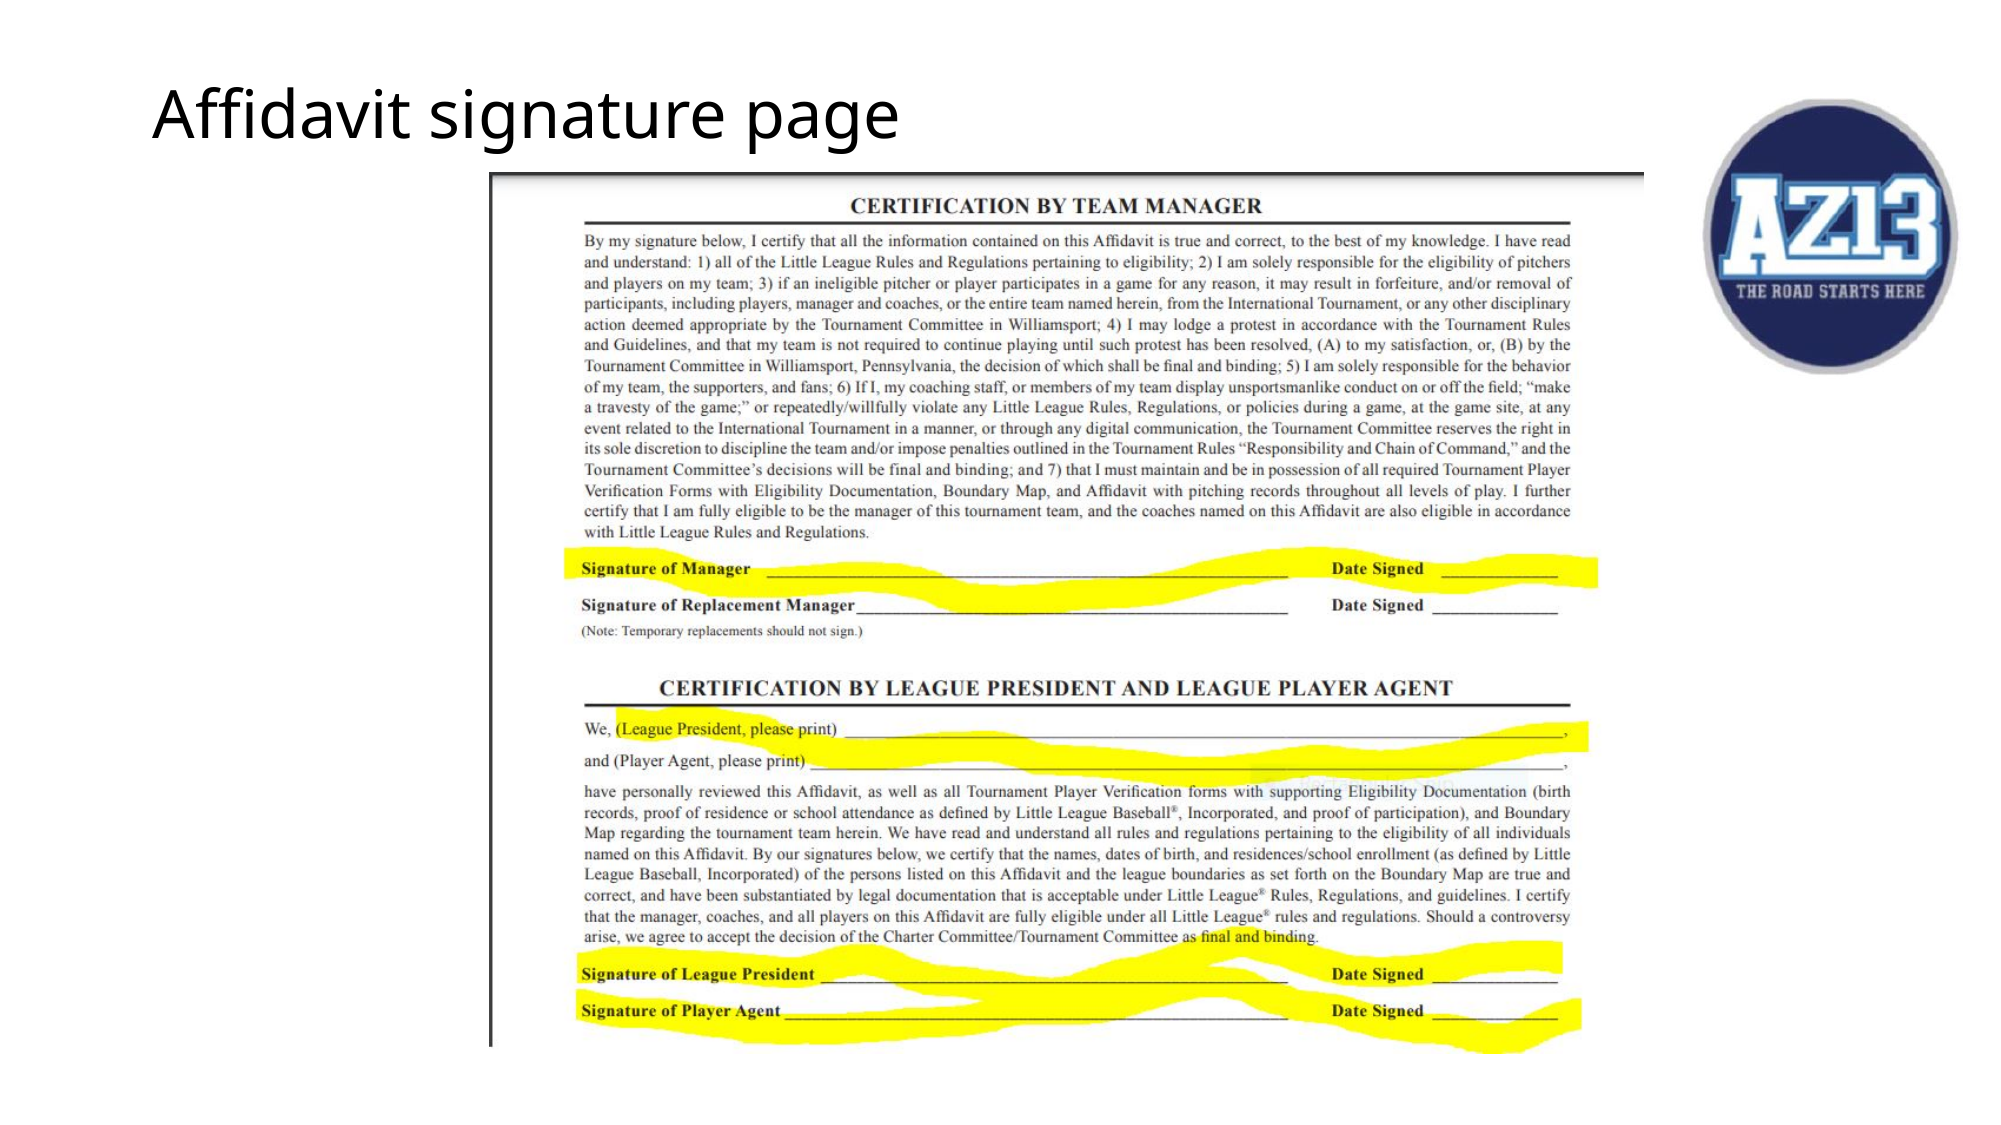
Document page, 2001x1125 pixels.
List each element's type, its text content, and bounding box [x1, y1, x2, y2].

picture [1661, 69, 1988, 386]
picture [488, 172, 1644, 1054]
title Affidavit signature page [137, 59, 1863, 174]
